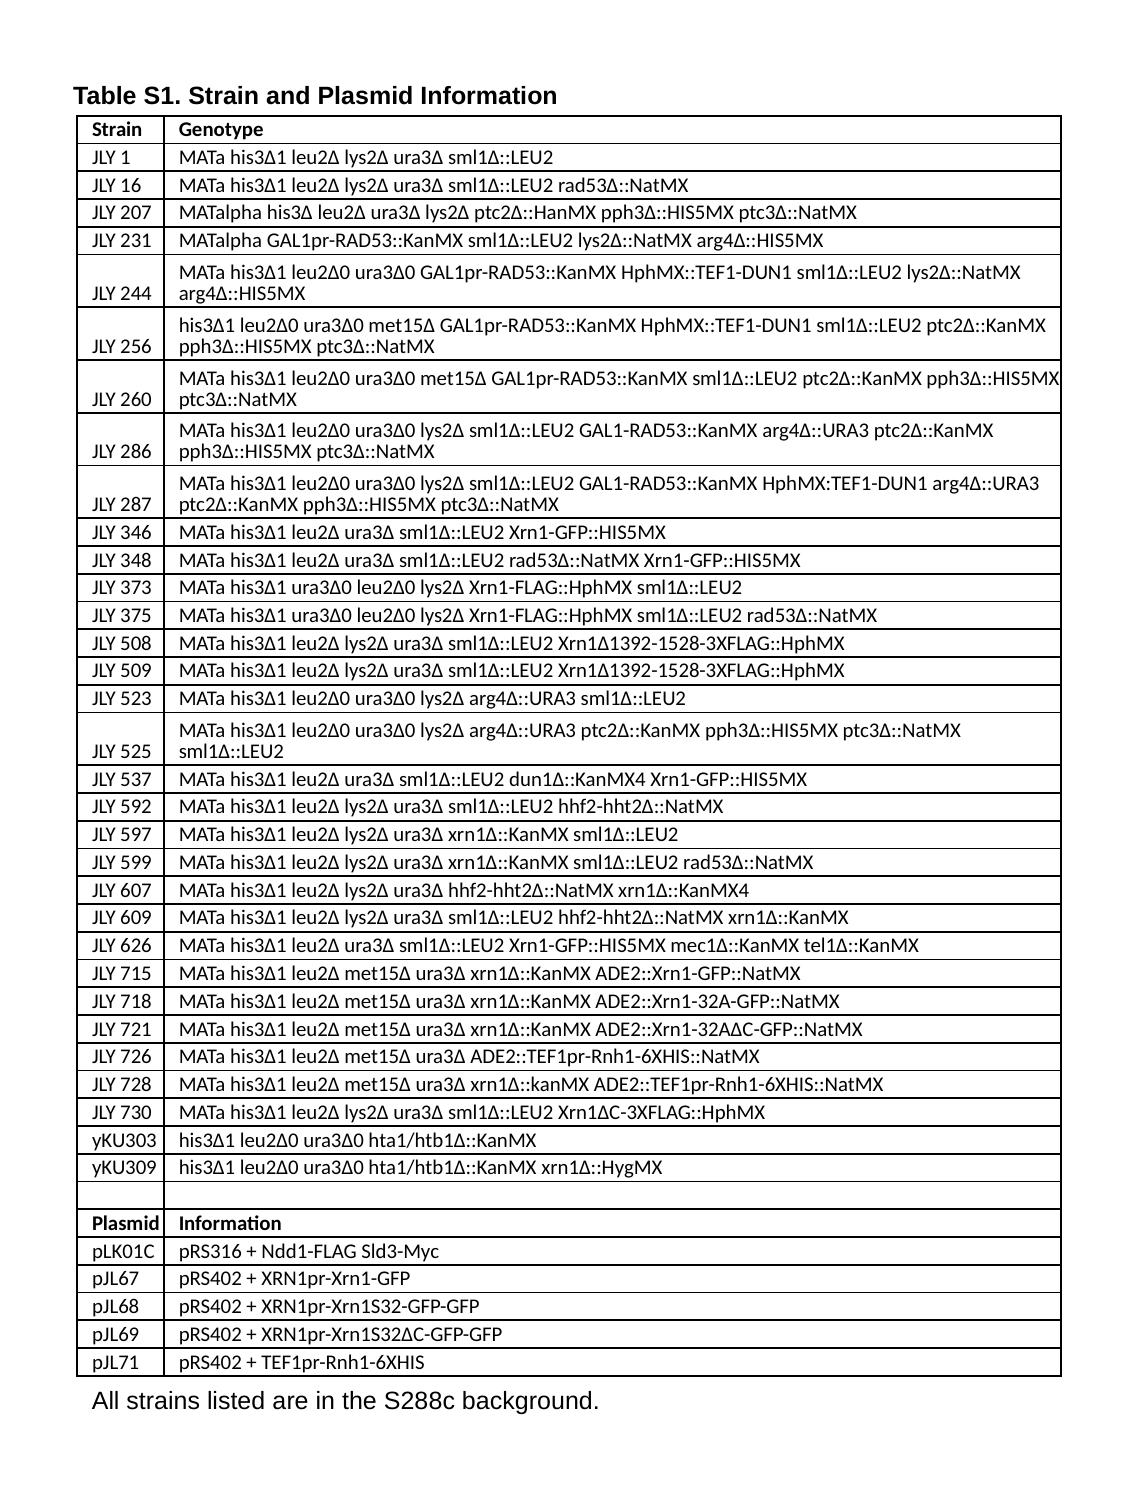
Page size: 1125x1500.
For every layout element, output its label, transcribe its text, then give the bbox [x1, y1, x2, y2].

table_cell MATa his3∆1 leu2∆ lys2∆ ura3∆ sml1∆::LEU2 hhf2-hht2∆::NatMX [165, 794, 1060, 820]
table_cell JLY 286 [78, 414, 163, 465]
table_cell MATa his3∆1 leu2∆0 ura3∆0 met15∆ GAL1pr-RAD53::KanMX sml1∆::LEU2 ptc2∆::KanMX pph3∆::HIS5MX ptc3∆::NatMX [165, 361, 1060, 412]
table_cell JLY 718 [78, 988, 163, 1014]
table_cell pLK01C [78, 1238, 163, 1264]
table_cell JLY 599 [78, 849, 163, 875]
table_cell MATa his3∆1 leu2∆0 ura3∆0 lys2∆ sml1∆::LEU2 GAL1-RAD53::KanMX HphMX:TEF1-DUN1 arg4∆::URA3 ptc2∆::KanMX pph3∆::HIS5MX ptc3∆::NatMX [165, 466, 1060, 517]
table_cell JLY 728 [78, 1071, 163, 1097]
table_cell JLY 1 [78, 144, 163, 170]
table_cell MATa his3∆1 leu2∆ met15∆ ura3∆ ADE2::TEF1pr-Rnh1-6XHIS::NatMX [165, 1044, 1060, 1070]
table_cell JLY 509 [78, 658, 163, 684]
table_cell JLY 256 [78, 308, 163, 359]
table_header Strain [78, 117, 163, 143]
table_cell MATa his3∆1 leu2∆ lys2∆ ura3∆ xrn1∆::KanMX sml1∆::LEU2 [165, 822, 1060, 848]
table_cell MATa his3∆1 leu2∆ met15∆ ura3∆ xrn1∆::KanMX ADE2::Xrn1-GFP::NatMX [165, 960, 1060, 986]
table_cell MATa his3∆1 leu2∆ met15∆ ura3∆ xrn1∆::KanMX ADE2::Xrn1-32A-GFP::NatMX [165, 988, 1060, 1014]
table_cell MATa his3∆1 leu2∆0 ura3∆0 GAL1pr-RAD53::KanMX HphMX::TEF1-DUN1 sml1∆::LEU2 lys2∆::NatMX arg4∆::HIS5MX [165, 255, 1060, 306]
table_cell MATa his3∆1 leu2∆ lys2∆ ura3∆ hhf2-hht2∆::NatMX xrn1∆::KanMX4 [165, 877, 1060, 903]
text_box All strains listed are in the S288c background. [77, 1376, 1062, 1422]
table_header Genotype [165, 117, 1060, 143]
table_cell [165, 1182, 1060, 1208]
text_box Table S1. Strain and Plasmid Information [58, 72, 1030, 117]
table_cell MATa his3∆1 leu2∆ ura3∆ sml1∆::LEU2 Xrn1-GFP::HIS5MX mec1∆::KanMX tel1∆::KanMX [165, 933, 1060, 959]
table_cell MATa his3∆1 leu2∆0 ura3∆0 lys2∆ arg4∆::URA3 sml1∆::LEU2 [165, 686, 1060, 712]
table_cell JLY 726 [78, 1044, 163, 1070]
table_cell JLY 244 [78, 255, 163, 306]
table_cell MATalpha his3∆ leu2∆ ura3∆ lys2∆ ptc2∆::HanMX pph3∆::HIS5MX ptc3∆::NatMX [165, 200, 1060, 226]
table_cell MATa his3∆1 leu2∆ lys2∆ ura3∆ xrn1∆::KanMX sml1∆::LEU2 rad53∆::NatMX [165, 849, 1060, 875]
table_cell yKU303 [78, 1127, 163, 1153]
table_cell JLY 523 [78, 686, 163, 712]
table_cell JLY 16 [78, 172, 163, 198]
table_cell pRS402 + TEF1pr-Rnh1-6XHIS [165, 1349, 1060, 1375]
table_cell MATa his3∆1 ura3∆0 leu2∆0 lys2∆ Xrn1-FLAG::HphMX sml1∆::LEU2 rad53∆::NatMX [165, 602, 1060, 628]
table_cell MATa his3∆1 leu2∆ met15∆ ura3∆ xrn1∆::kanMX ADE2::TEF1pr-Rnh1-6XHIS::NatMX [165, 1071, 1060, 1097]
table_cell yKU309 [78, 1155, 163, 1181]
table_cell JLY 346 [78, 519, 163, 545]
table_cell JLY 373 [78, 575, 163, 601]
table_cell MATa his3∆1 leu2∆ ura3∆ sml1∆::LEU2 dun1∆::KanMX4 Xrn1-GFP::HIS5MX [165, 766, 1060, 792]
table_cell MATa his3∆1 leu2∆ lys2∆ ura3∆ sml1∆::LEU2 rad53∆::NatMX [165, 172, 1060, 198]
table_cell his3∆1 leu2∆0 ura3∆0 met15∆ GAL1pr-RAD53::KanMX HphMX::TEF1-DUN1 sml1∆::LEU2 ptc2∆::KanMX pph3∆::HIS5MX ptc3∆::NatMX [165, 308, 1060, 359]
table_cell MATa his3∆1 leu2∆ lys2∆ ura3∆ sml1∆::LEU2 Xrn1∆C-3XFLAG::HphMX [165, 1099, 1060, 1125]
table_cell MATa his3∆1 leu2∆0 ura3∆0 lys2∆ sml1∆::LEU2 GAL1-RAD53::KanMX arg4∆::URA3 ptc2∆::KanMX pph3∆::HIS5MX ptc3∆::NatMX [165, 414, 1060, 465]
table_cell JLY 525 [78, 713, 163, 764]
table_cell MATa his3∆1 leu2∆ lys2∆ ura3∆ sml1∆::LEU2 Xrn1∆1392-1528-3XFLAG::HphMX [165, 658, 1060, 684]
table_cell his3∆1 leu2∆0 ura3∆0 hta1/htb1∆::KanMX [165, 1127, 1060, 1153]
table_cell JLY 609 [78, 905, 163, 931]
table_cell JLY 721 [78, 1016, 163, 1042]
table_cell JLY 537 [78, 766, 163, 792]
table_cell JLY 231 [78, 228, 163, 254]
table_cell JLY 730 [78, 1099, 163, 1125]
table_cell JLY 626 [78, 933, 163, 959]
table_cell pRS402 + XRN1pr-Xrn1S32∆C-GFP-GFP [165, 1321, 1060, 1347]
table_cell JLY 607 [78, 877, 163, 903]
table_cell pRS402 + XRN1pr-Xrn1-GFP [165, 1266, 1060, 1292]
table_cell MATa his3∆1 leu2∆ lys2∆ ura3∆ sml1∆::LEU2 [165, 144, 1060, 170]
table_cell JLY 348 [78, 547, 163, 573]
table_cell pRS316 + Ndd1-FLAG Sld3-Myc [165, 1238, 1060, 1264]
table_cell pJL68 [78, 1293, 163, 1319]
table_cell MATa his3∆1 leu2∆ met15∆ ura3∆ xrn1∆::KanMX ADE2::Xrn1-32A∆C-GFP::NatMX [165, 1016, 1060, 1042]
table_cell MATa his3∆1 leu2∆0 ura3∆0 lys2∆ arg4∆::URA3 ptc2∆::KanMX pph3∆::HIS5MX ptc3∆::NatMX sml1∆::LEU2 [165, 713, 1060, 764]
table_cell JLY 260 [78, 361, 163, 412]
table_cell MATa his3∆1 leu2∆ lys2∆ ura3∆ sml1∆::LEU2 hhf2-hht2∆::NatMX xrn1∆::KanMX [165, 905, 1060, 931]
table_cell pJL67 [78, 1266, 163, 1292]
table_cell JLY 715 [78, 960, 163, 986]
table_cell Plasmid [78, 1210, 163, 1236]
table_cell pJL69 [78, 1321, 163, 1347]
table_cell JLY 508 [78, 630, 163, 656]
table_cell his3∆1 leu2∆0 ura3∆0 hta1/htb1∆::KanMX xrn1∆::HygMX [165, 1155, 1060, 1181]
table_cell pRS402 + XRN1pr-Xrn1S32-GFP-GFP [165, 1293, 1060, 1319]
table_cell JLY 592 [78, 794, 163, 820]
table_cell Information [165, 1210, 1060, 1236]
table_cell MATa his3∆1 leu2∆ ura3∆ sml1∆::LEU2 Xrn1-GFP::HIS5MX [165, 519, 1060, 545]
table_cell MATalpha GAL1pr-RAD53::KanMX sml1∆::LEU2 lys2∆::NatMX arg4∆::HIS5MX [165, 228, 1060, 254]
table_cell MATa his3∆1 ura3∆0 leu2∆0 lys2∆ Xrn1-FLAG::HphMX sml1∆::LEU2 [165, 575, 1060, 601]
table_cell JLY 287 [78, 466, 163, 517]
table_cell MATa his3∆1 leu2∆ lys2∆ ura3∆ sml1∆::LEU2 Xrn1∆1392-1528-3XFLAG::HphMX [165, 630, 1060, 656]
table_cell JLY 597 [78, 822, 163, 848]
table_cell pJL71 [78, 1349, 163, 1375]
table_cell JLY 207 [78, 200, 163, 226]
table_cell MATa his3∆1 leu2∆ ura3∆ sml1∆::LEU2 rad53∆::NatMX Xrn1-GFP::HIS5MX [165, 547, 1060, 573]
table_cell JLY 375 [78, 602, 163, 628]
table_cell [78, 1182, 163, 1208]
